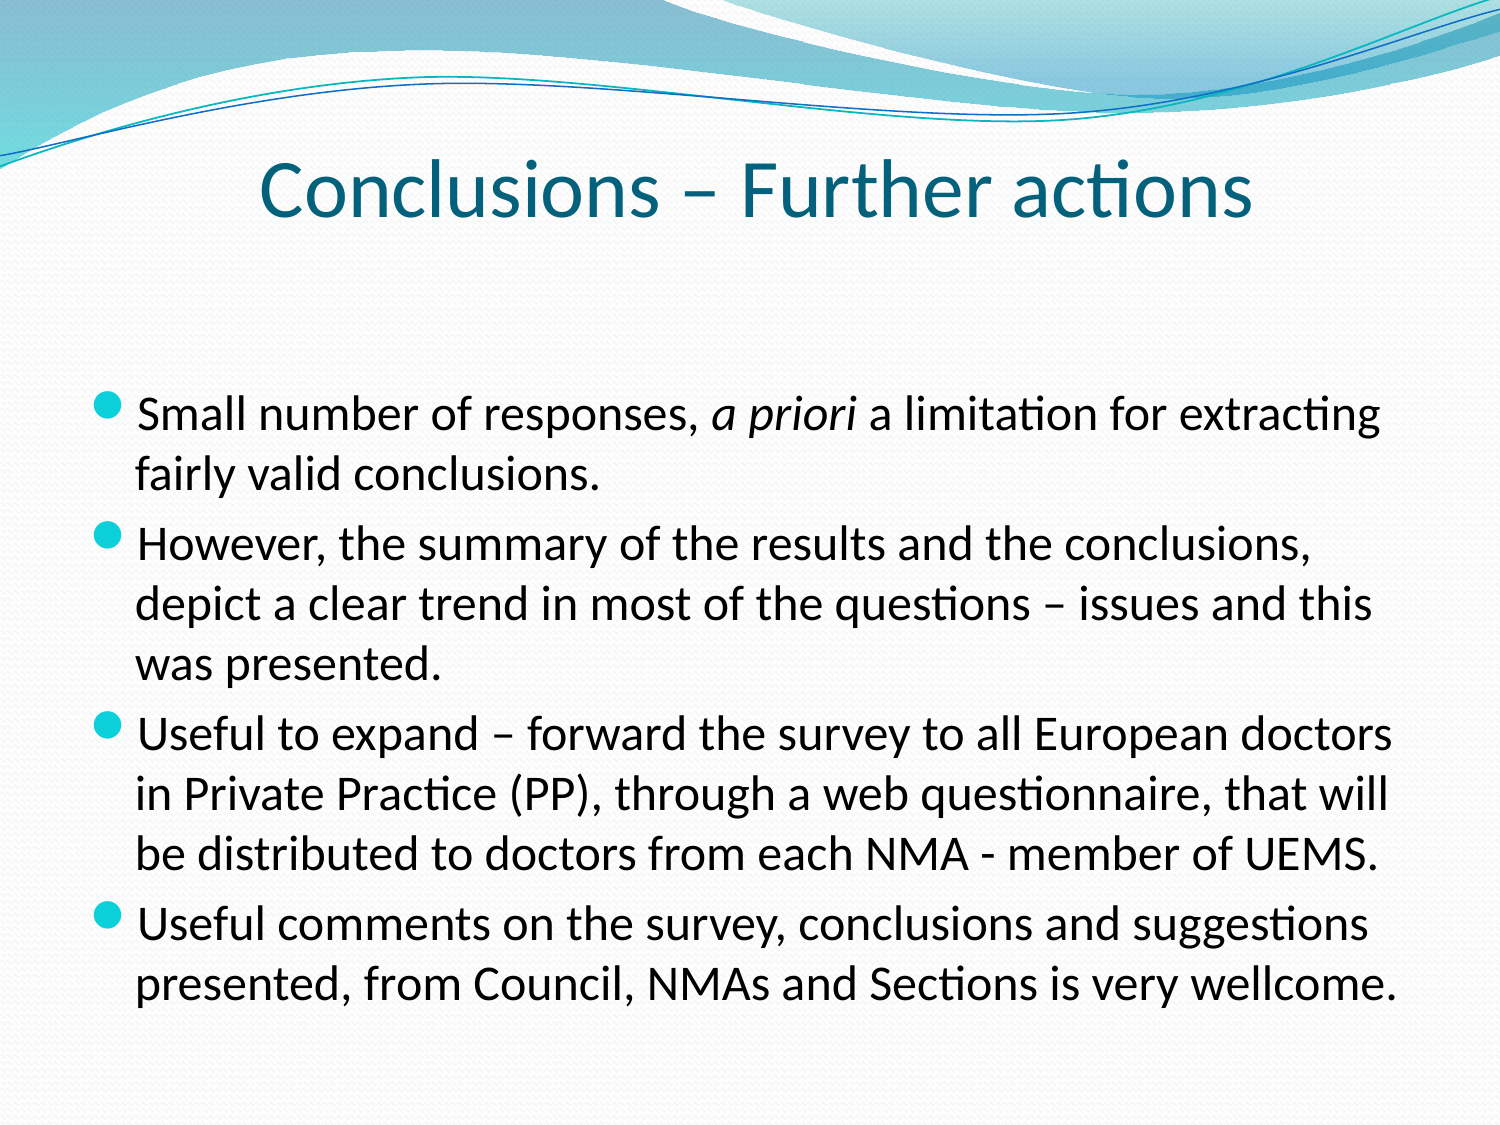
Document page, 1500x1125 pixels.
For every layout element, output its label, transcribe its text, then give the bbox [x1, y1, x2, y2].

list Small number of responses, a priori a limitation for extracting fairly valid conclusions. However, the summary of the results and the conclusions, depict a clear trend in most of the questions – issues and this was presented. Useful to expand – forward the survey to all European doctors in Private Practice (PP), through a web questionnaire, that will be distributed to doctors from each NMA - member of UEMS. Useful comments on the survey, conclusions and suggestions presented, from Council, NMAs and Sections is very wellcome. [75, 373, 1425, 1125]
title Conclusions – Further actions [82, 46, 1432, 235]
